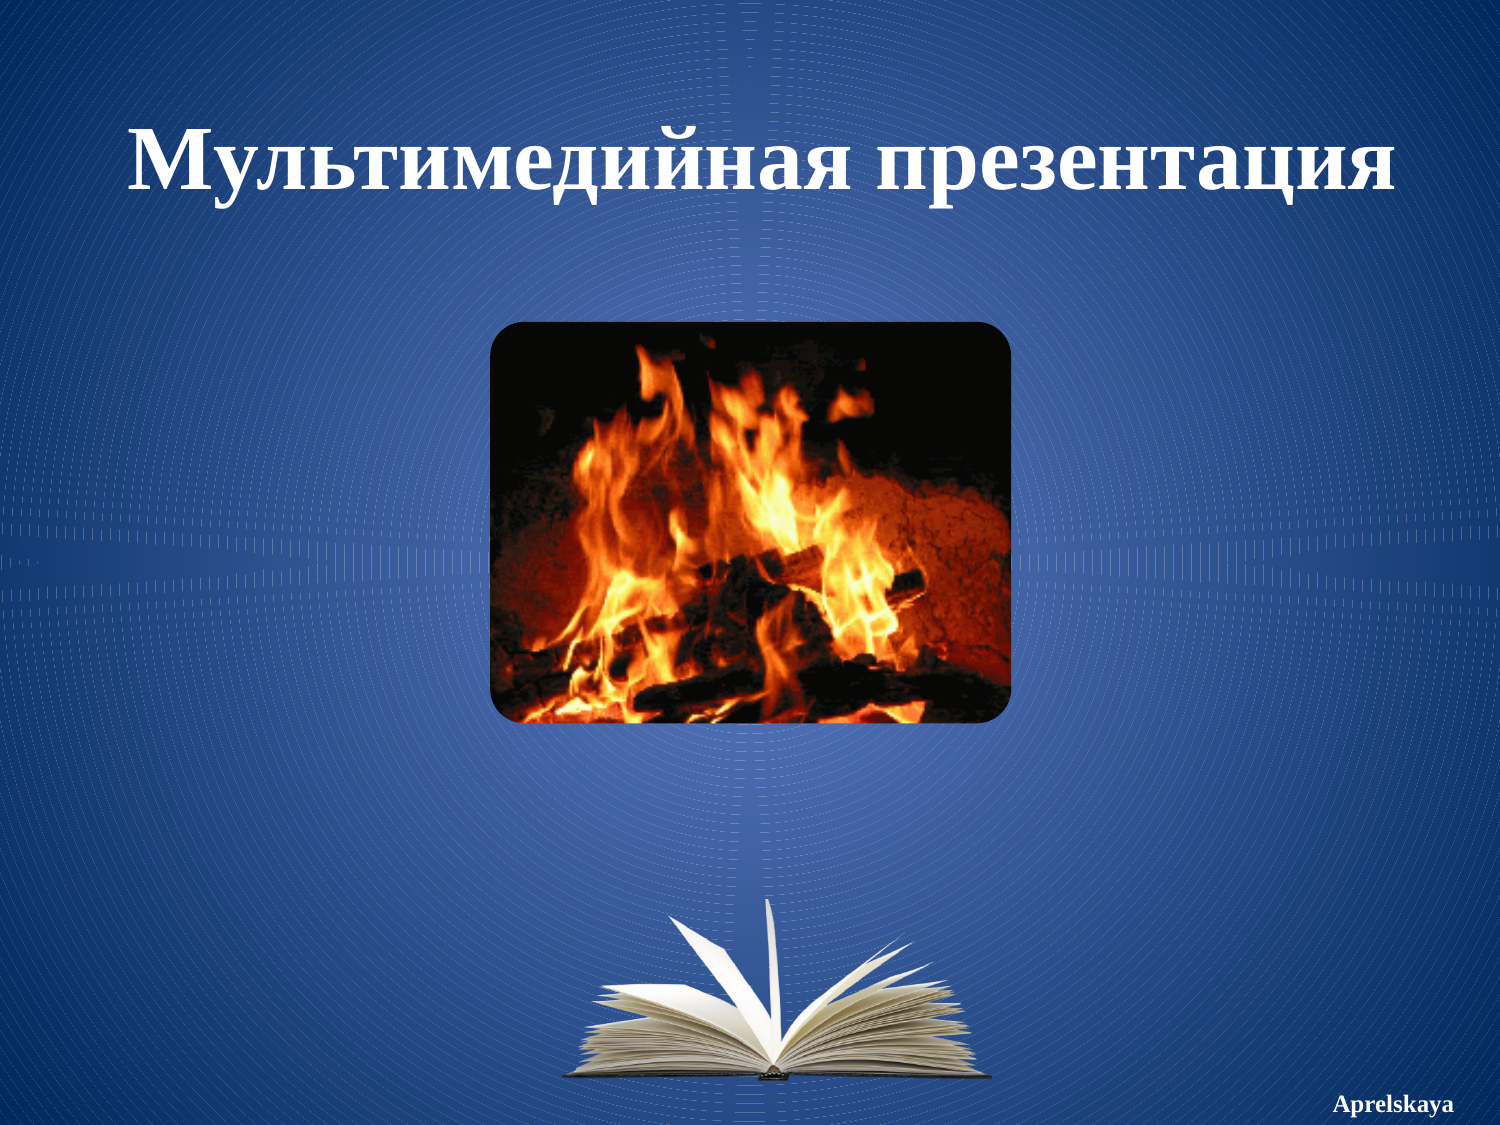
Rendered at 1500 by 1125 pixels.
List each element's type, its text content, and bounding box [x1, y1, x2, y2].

picture [560, 898, 993, 1081]
text_box Мультимедийная презентация [7, 30, 1500, 220]
text_box Aprelskaya [1317, 1080, 1470, 1125]
picture [489, 321, 1012, 724]
